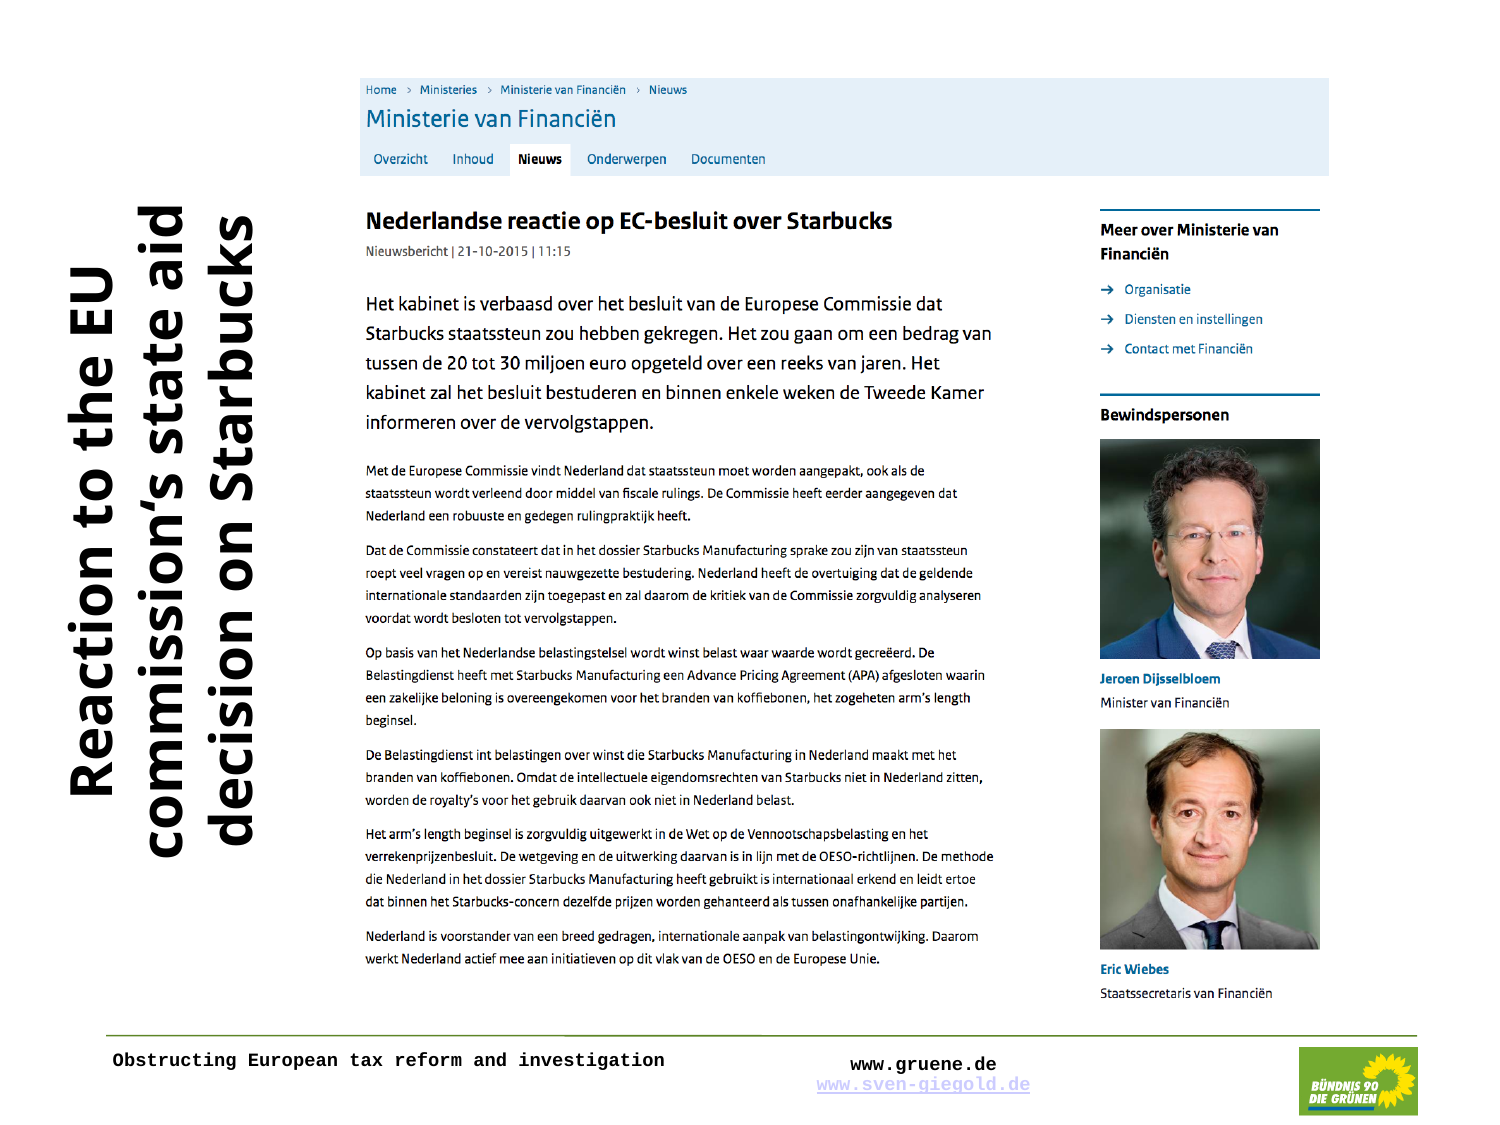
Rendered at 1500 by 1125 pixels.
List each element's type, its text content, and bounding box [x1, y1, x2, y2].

picture [359, 77, 1329, 1009]
picture [1299, 1043, 1418, 1125]
title Reaction to the EU commission‘s state aid decision on Starbucks [53, 101, 265, 962]
